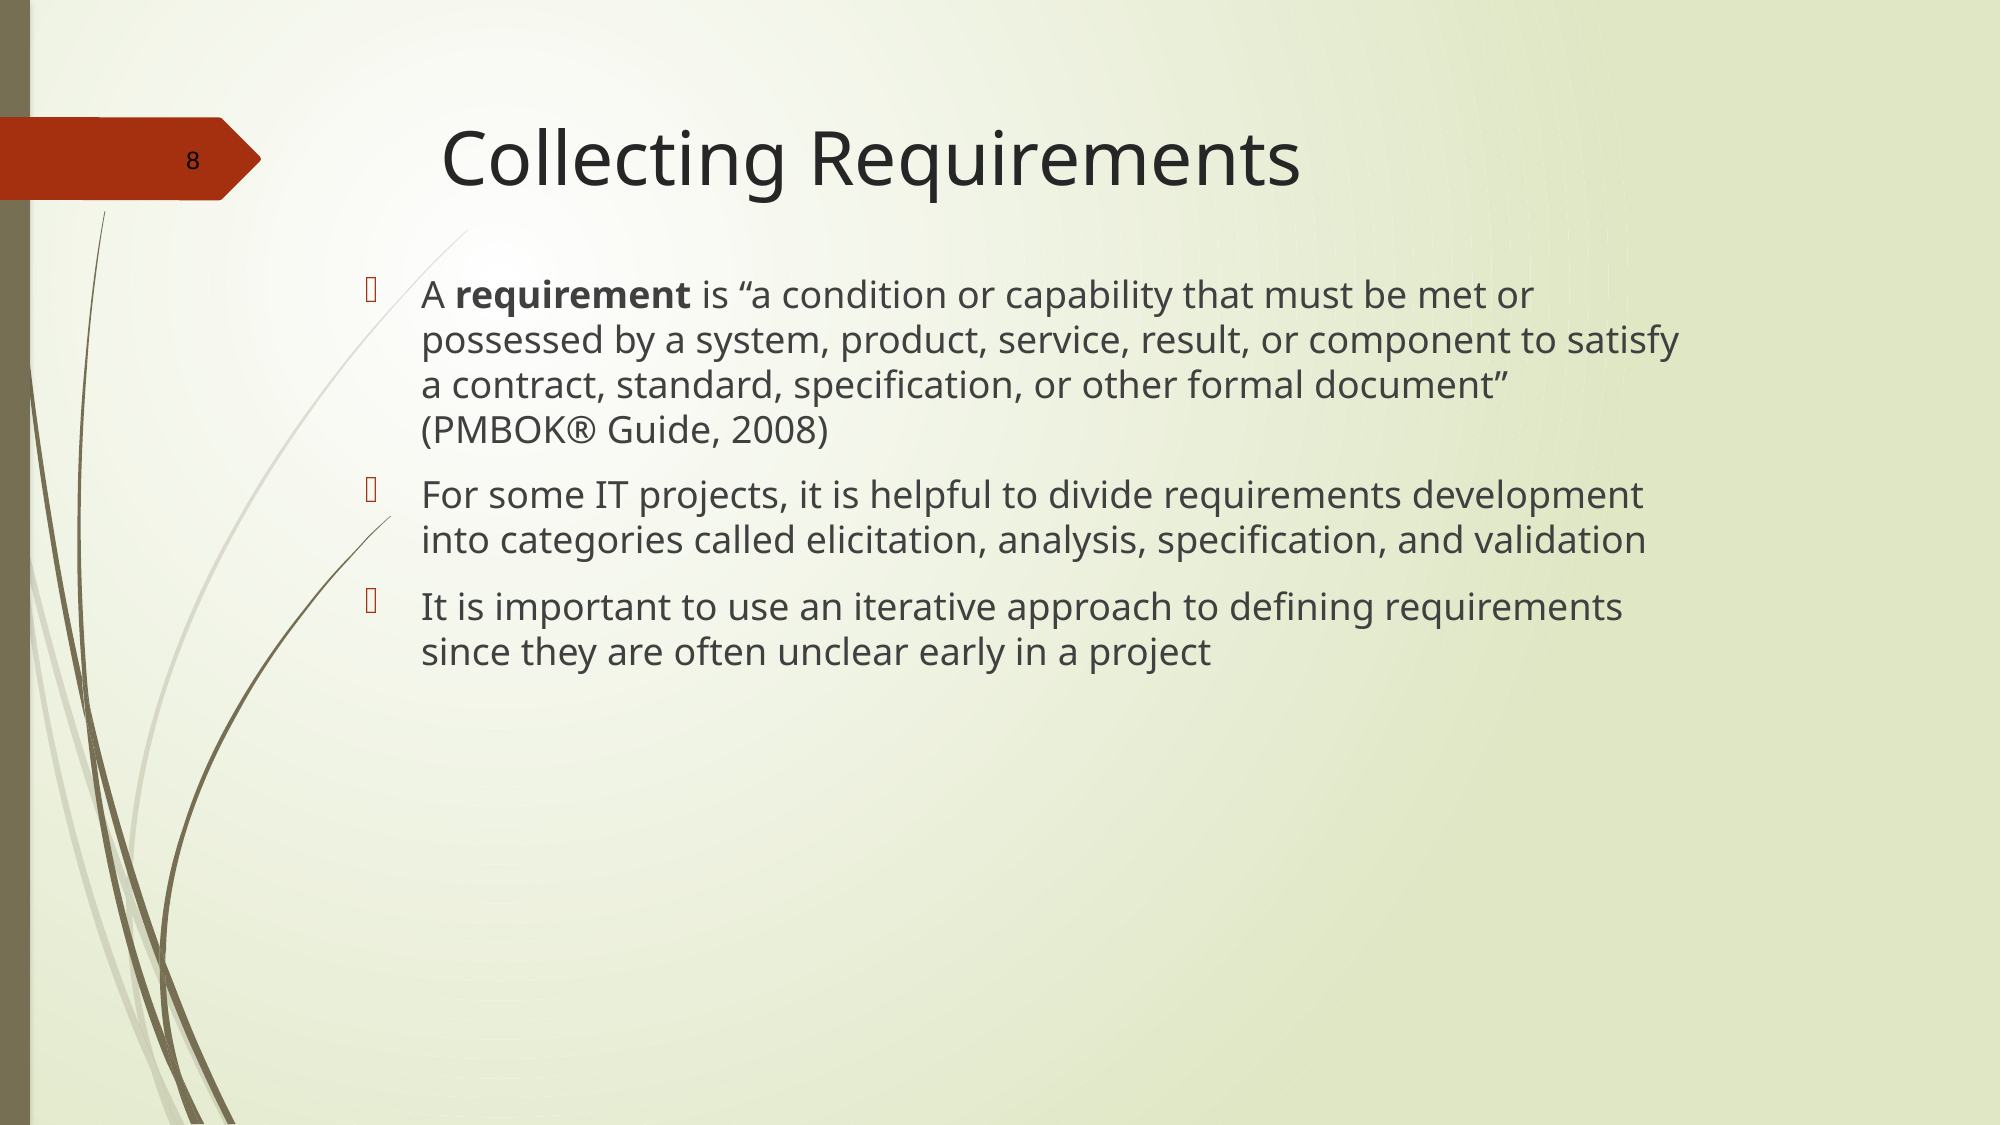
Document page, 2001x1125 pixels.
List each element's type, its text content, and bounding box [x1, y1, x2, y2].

title Collecting Requirements [425, 102, 1888, 313]
slide_number 8 [87, 129, 216, 190]
list A requirement is “a condition or capability that must be met or possessed by a system, product, service, result, or component to satisfy a contract, standard, specification, or other formal document” (PMBOK® Guide, 2008) For some IT projects, it is helpful to divide requirements development into categories called elicitation, analysis, specification, and validation It is important to use an iterative approach to defining requirements since they are often unclear early in a project [349, 263, 1700, 1006]
